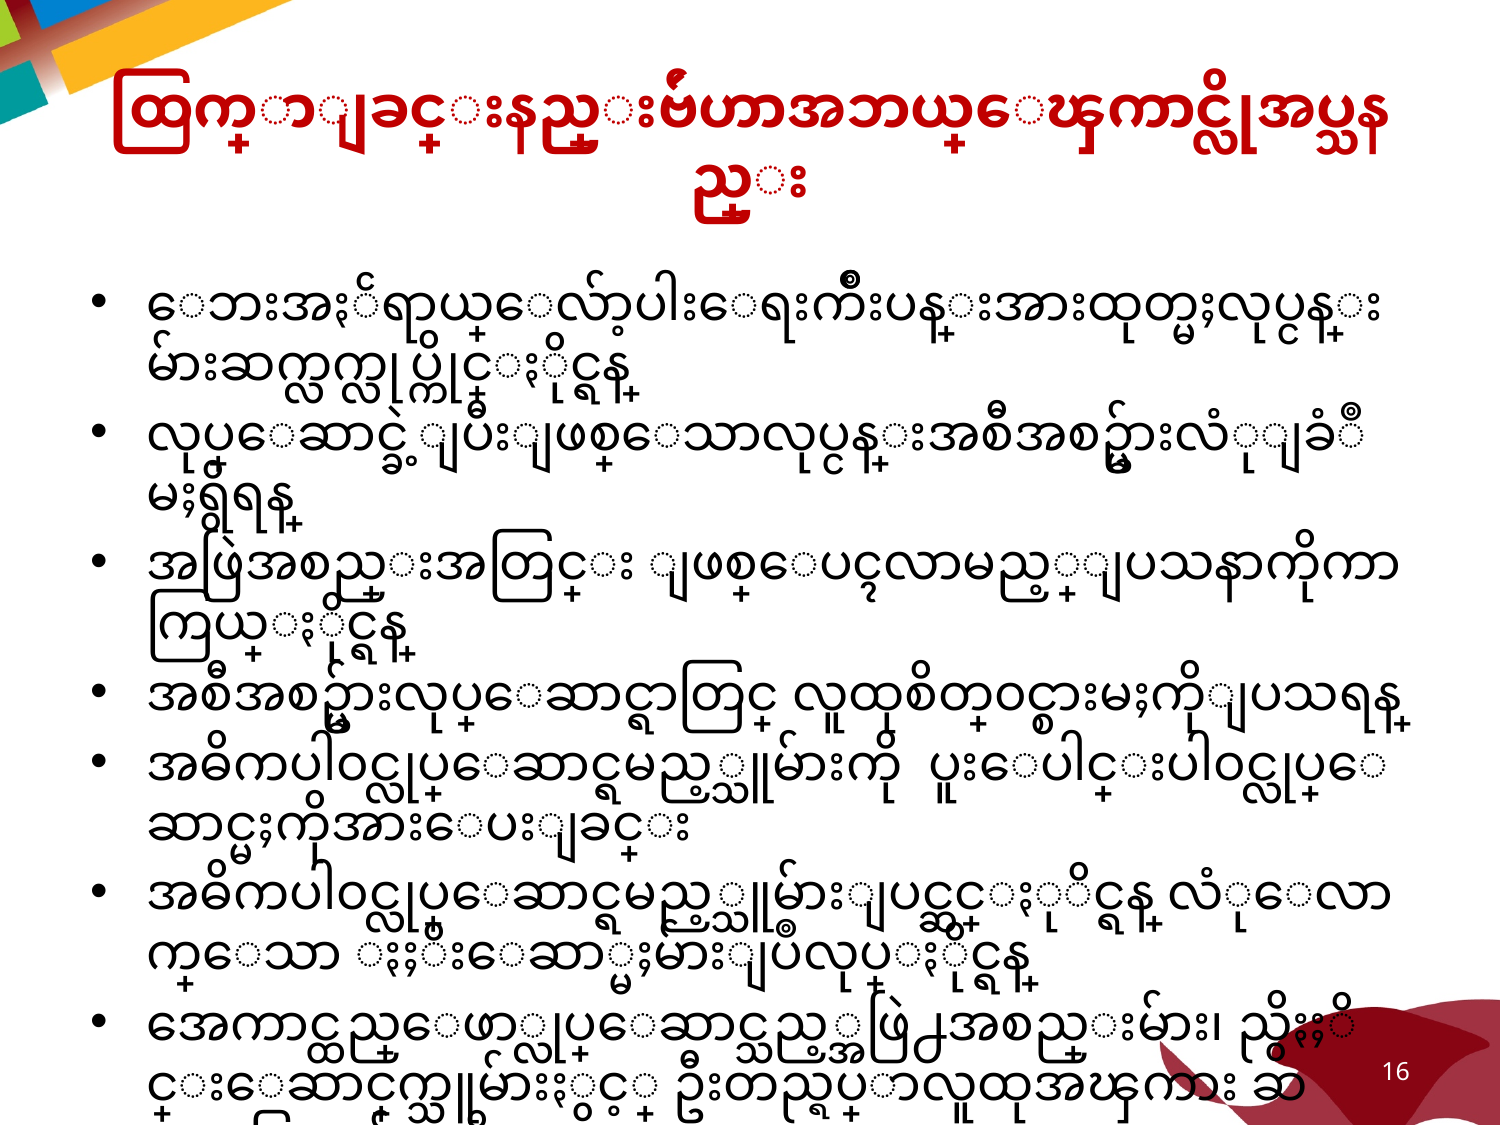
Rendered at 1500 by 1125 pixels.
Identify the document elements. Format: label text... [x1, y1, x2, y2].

slide_number 16 [1074, 1042, 1425, 1103]
list ေဘးအႏၲရာယ္ေလ်ာ့ပါးေရးက်ိဳးပန္းအားထုတ္မႈလုပ္ငန္းမ်ားဆက္လက္လုပ္ကိုင္ႏိုင္ရန္ လုပ္ေဆာင္ခဲ့ျပီးျဖစ္ေသာလုပ္ငန္းအစီအစဥ္မ်ားလံုျခံဳမႈရွိရန္ အဖြဲအစည္းအတြင္း ျဖစ္ေပၚလာမည့္ျပသနာကိုကာကြယ္ႏိုင္ရန္ အစီအစဥ္မ်ားလုပ္ေဆာင္ရာတြင္ လူထုစိတ္၀င္စားမႈကိုျပသရန္ အဓိကပါ၀င္လုပ္ေဆာင္ရမည့္သူမ်ားကို ပူးေပါင္းပါ၀င္လုပ္ေဆာင္မႈကိုအားေပးျခင္း အဓိကပါ၀င္လုပ္ေဆာင္ရမည့္သူမ်ားျပင္ဆင္ႏုိင္ရန္ လံုေလာက္ေသာ ႏႈိးေဆာ္မႈမ်ားျပဳလုပ္ႏိုင္ရန္ အေကာင္ထည္ေဖာ္လုပ္ေဆာင္သည့္အဖြဲ႕အစည္းမ်ား၊ ညွိႏႈိင္းေဆာင္ရြက္သူမ်ားႏွင့္ ဦးတည္ရပ္ရြာလူထုအၾကား ဆက္ႏြယ္မႈမ်ားကို အားျဖည့္ေပးရန္ [75, 262, 1425, 1088]
title ထြက္ခြာျခင္းနည္းဗ်ဴဟာအဘယ္ေၾကာင္လိုအပ္သနည္း [75, 45, 1425, 233]
picture [1140, 948, 1500, 1125]
picture [0, 0, 301, 145]
